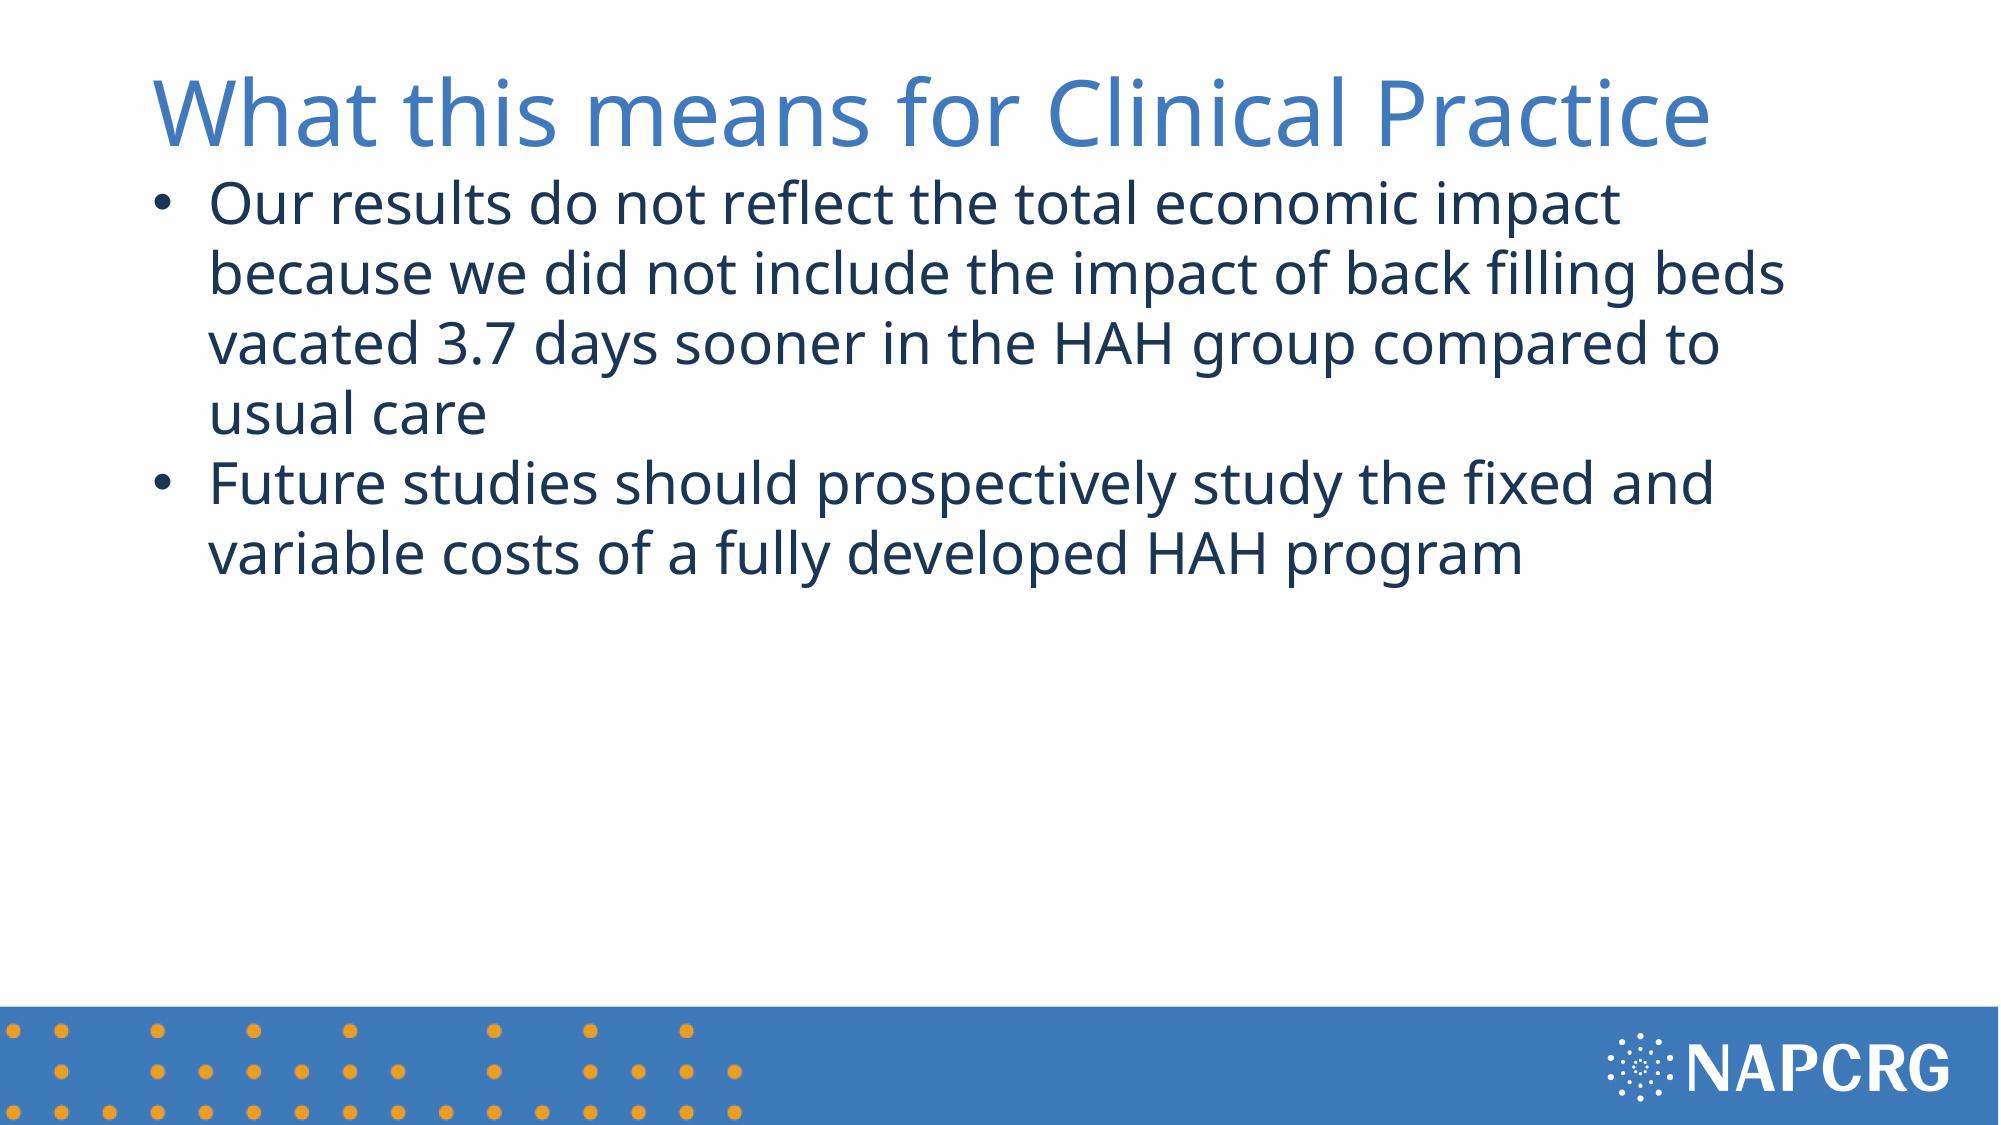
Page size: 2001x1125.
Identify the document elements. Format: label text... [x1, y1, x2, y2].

list Our results do not reflect the total economic impact because we did not include the impact of back filling beds vacated 3.7 days sooner in the HAH group compared to usual care Future studies should prospectively study the fixed and variable costs of a fully developed HAH program [137, 158, 1863, 1014]
picture [0, 1, 1999, 1125]
title What this means for Clinical Practice [137, 59, 1863, 158]
